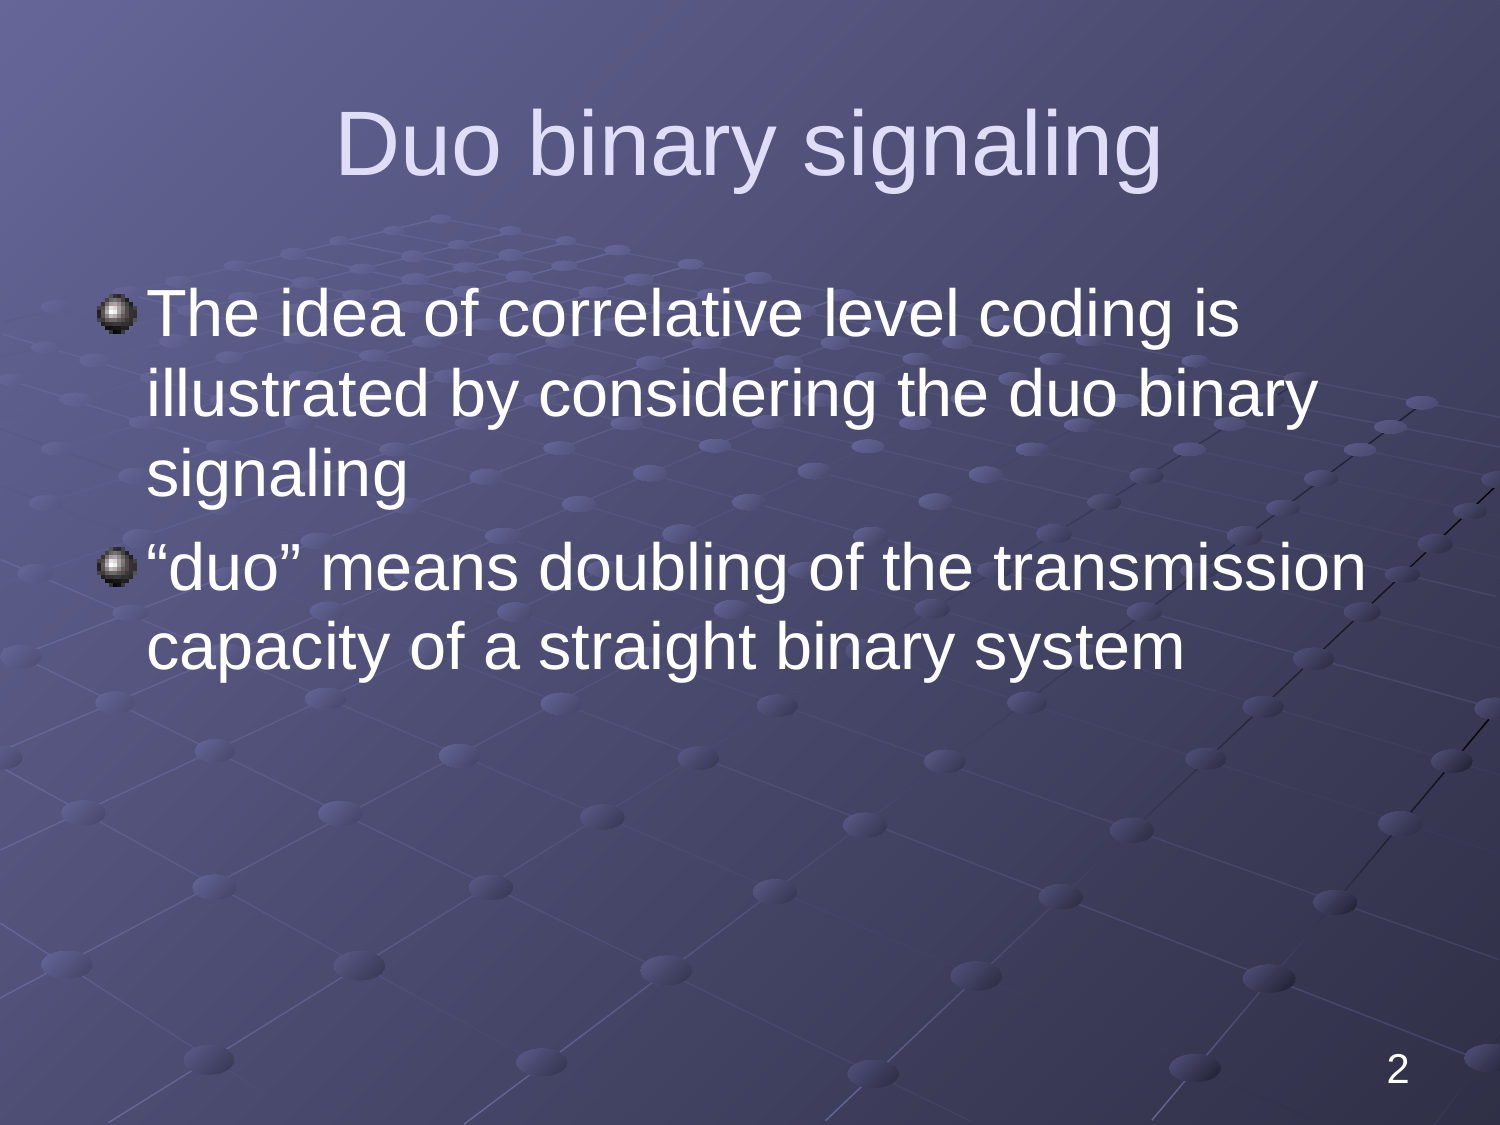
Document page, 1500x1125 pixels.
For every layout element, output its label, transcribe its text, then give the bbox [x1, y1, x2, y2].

list The idea of correlative level coding is illustrated by considering the duo binary signaling “duo” means doubling of the transmission capacity of a straight binary system [75, 262, 1425, 1007]
slide_number 2 [1074, 1024, 1425, 1100]
picture [90, 539, 137, 587]
title Duo binary signaling [75, 45, 1425, 233]
picture [90, 286, 137, 334]
